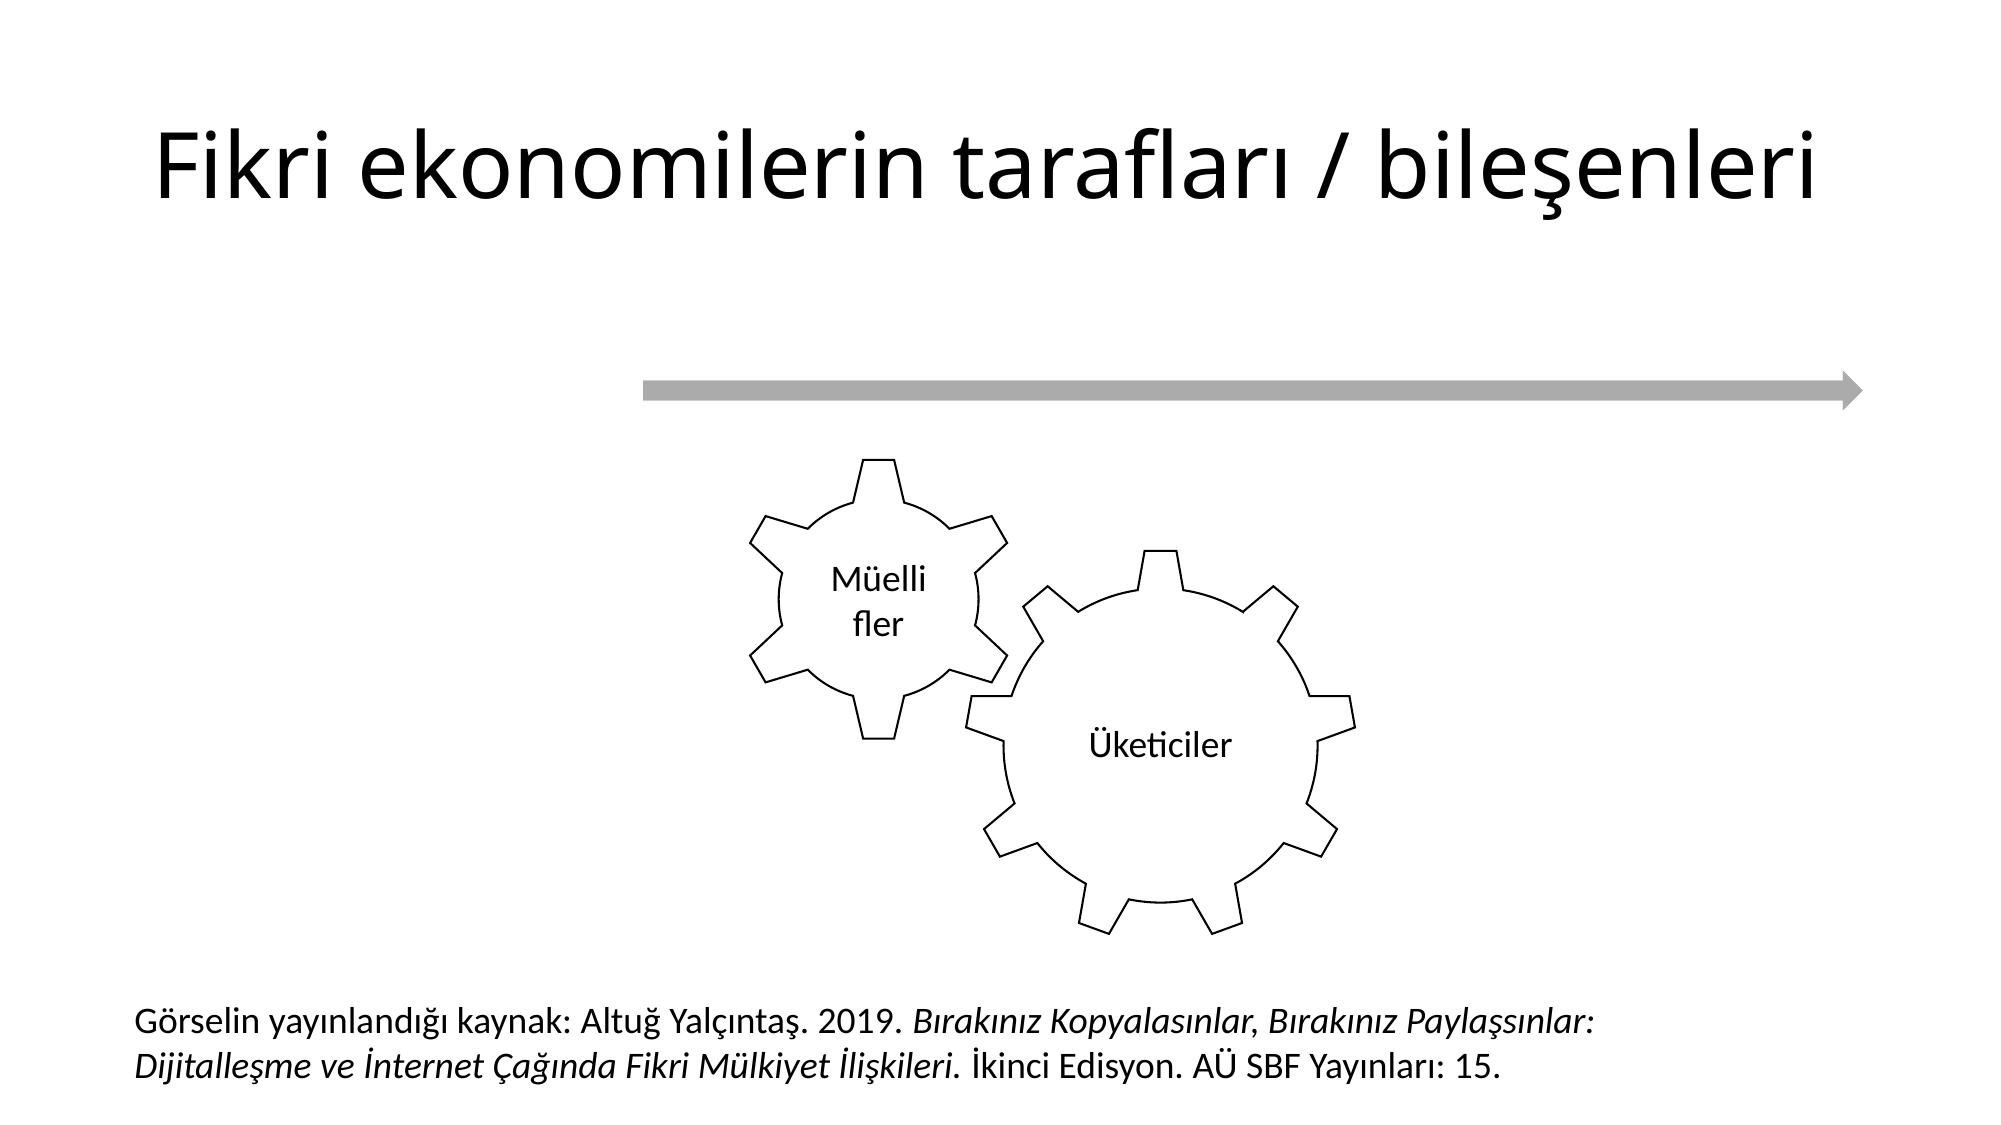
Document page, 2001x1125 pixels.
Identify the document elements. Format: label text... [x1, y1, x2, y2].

text_box Görselin yayınlandığı kaynak: Altuğ Yalçıntaş. 2019. Bırakınız Kopyalasınlar, Bırakınız Paylaşsınlar: Dijitalleşme ve İnternet Çağında Fikri Mülkiyet İlişkileri. İkinci Edisyon. AÜ SBF Yayınları: 15. [119, 989, 1746, 1094]
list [137, 299, 1863, 1014]
title Fikri ekonomilerin tarafları / bileşenleri [137, 59, 1863, 278]
